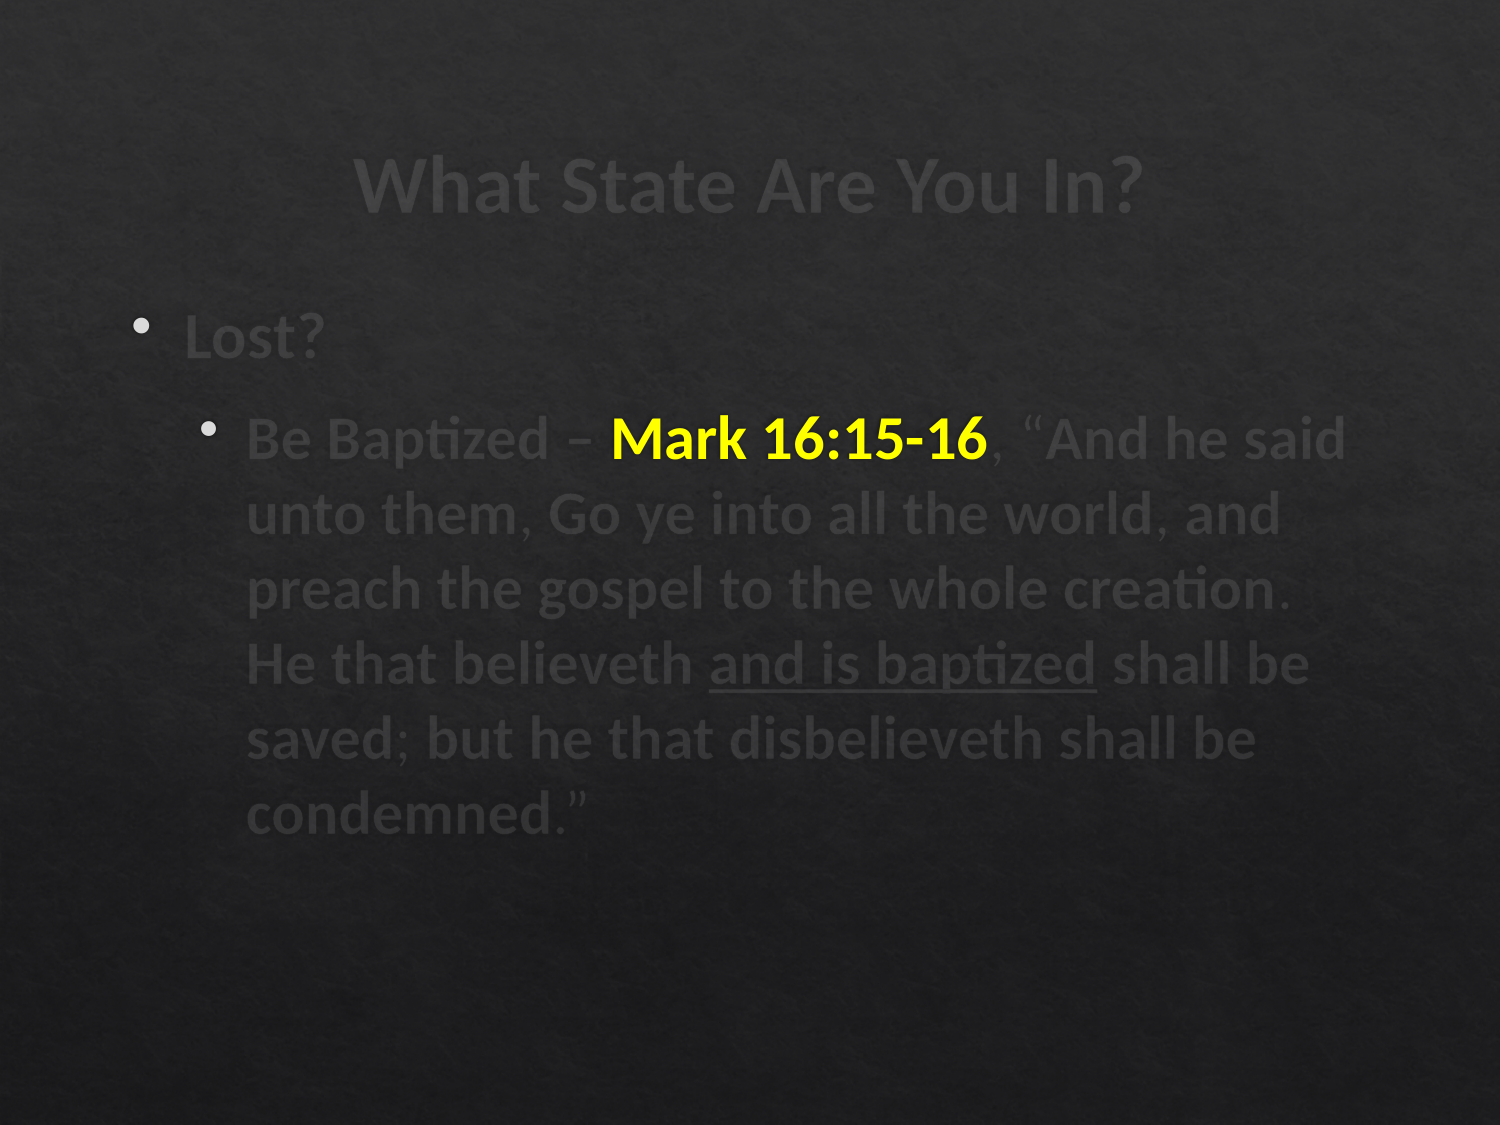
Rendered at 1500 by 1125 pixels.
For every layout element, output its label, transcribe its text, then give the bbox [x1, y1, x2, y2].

title What State Are You In? [112, 78, 1387, 281]
list Lost? Be Baptized – Mark 16:15-16, “And he said unto them, Go ye into all the world, and preach the gospel to the whole creation. He that believeth and is baptized shall be saved; but he that disbelieveth shall be condemned.” [112, 284, 1387, 937]
